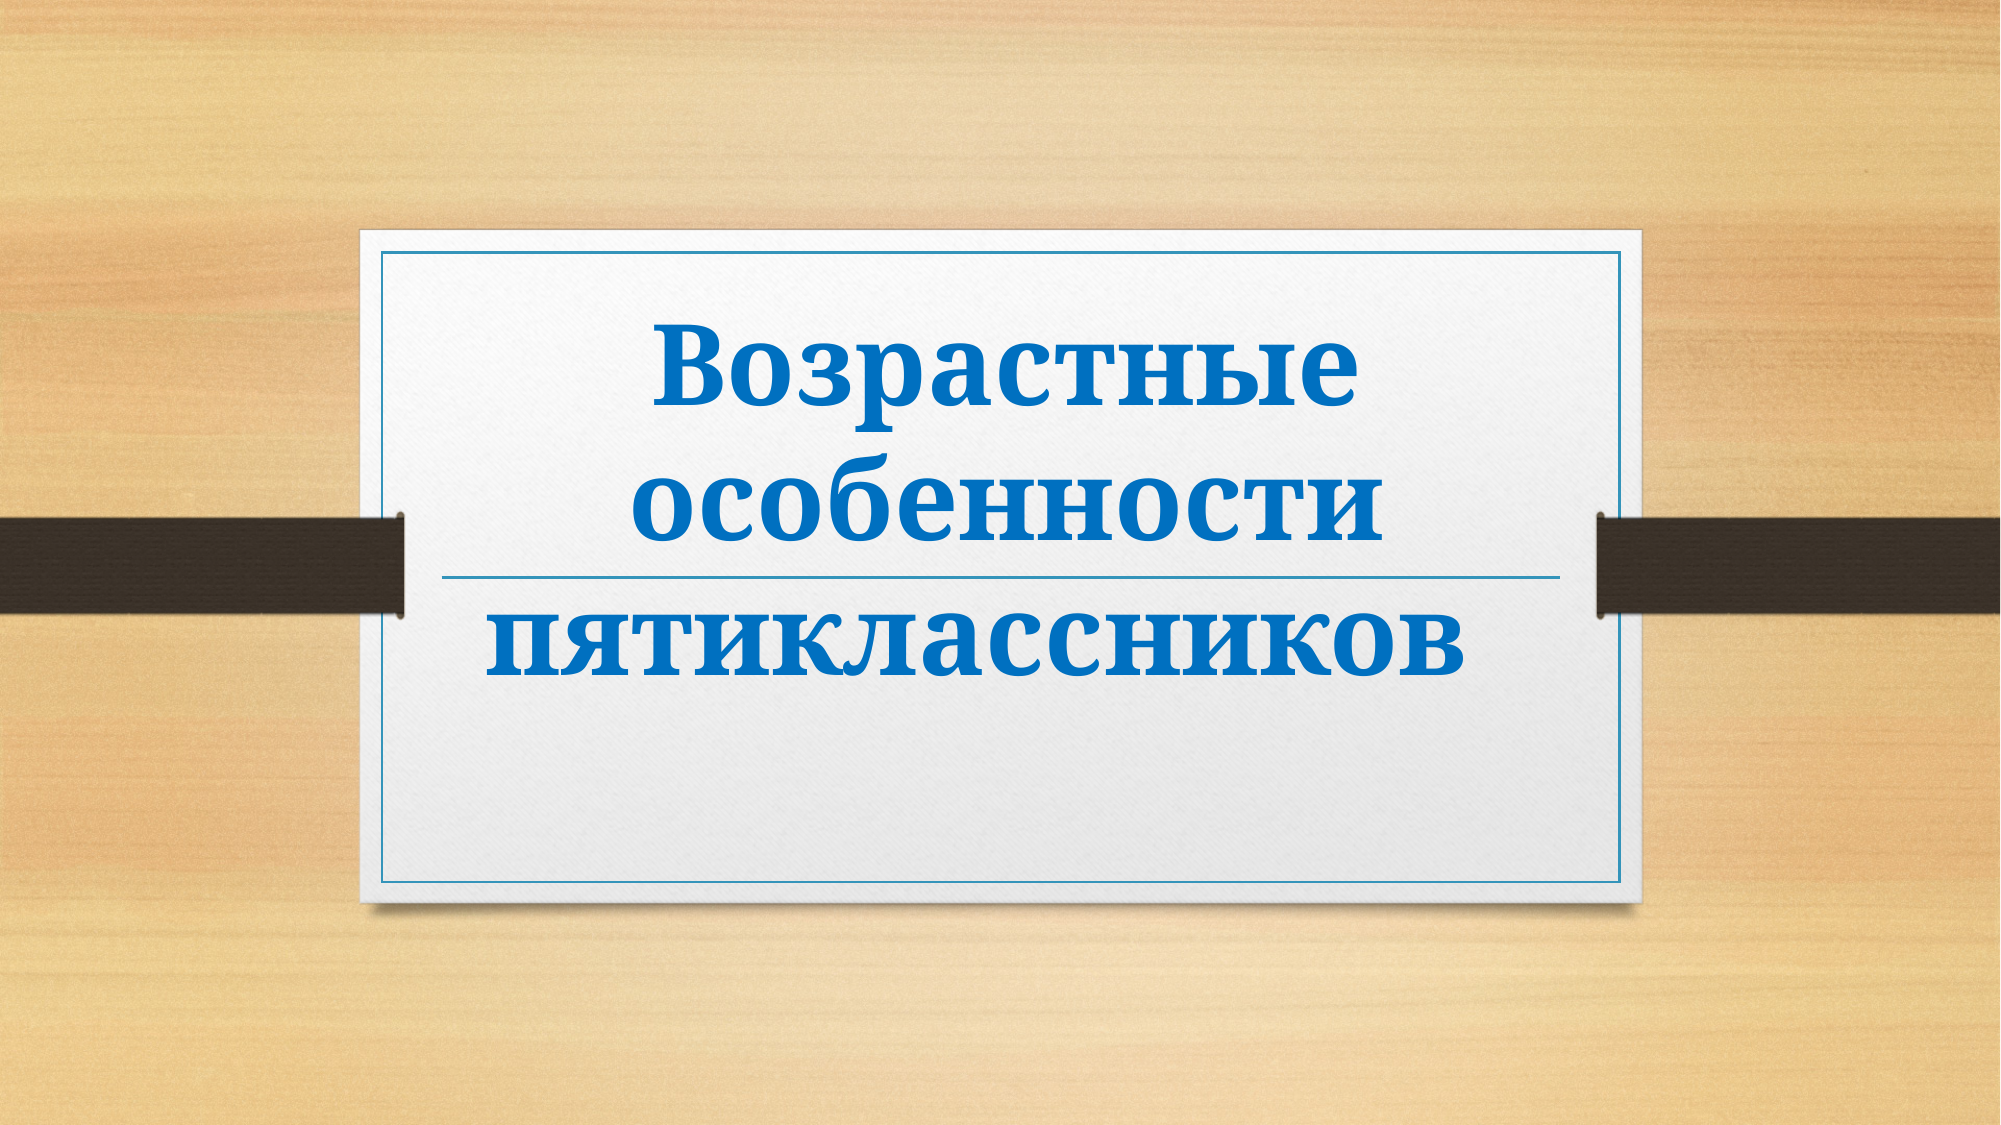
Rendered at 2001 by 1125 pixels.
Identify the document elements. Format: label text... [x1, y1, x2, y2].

title Возрастные особенности пятиклассников [447, 456, 1566, 706]
picture [0, 0, 2001, 1125]
